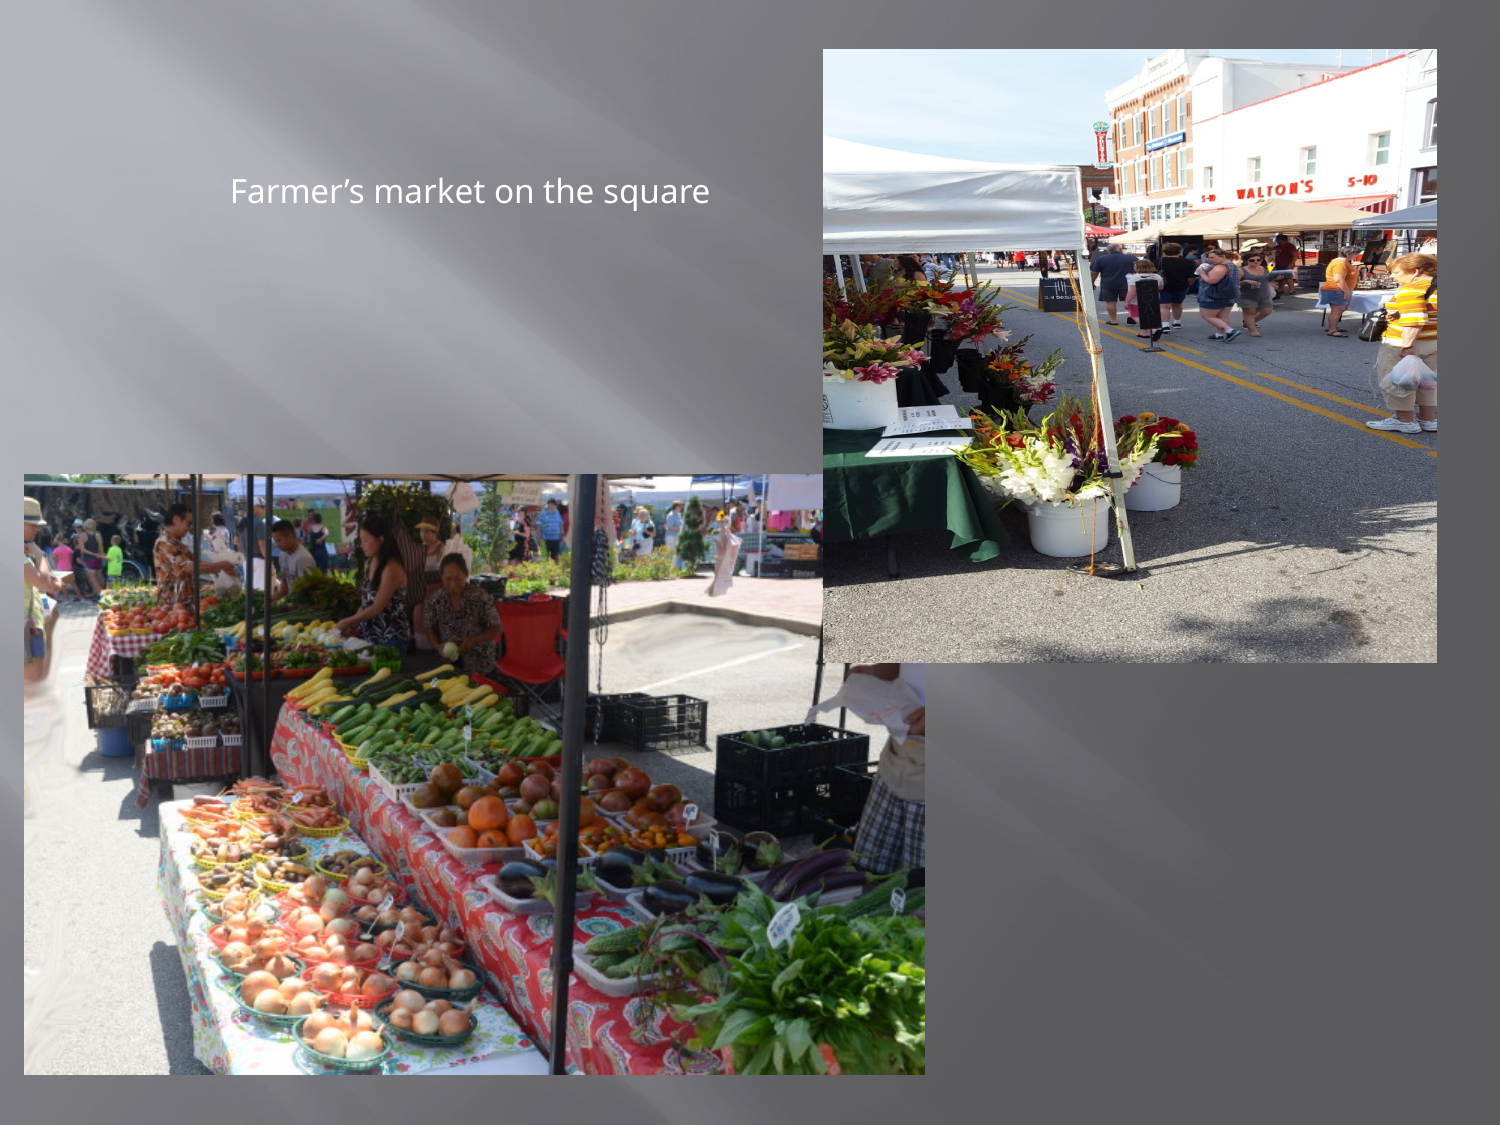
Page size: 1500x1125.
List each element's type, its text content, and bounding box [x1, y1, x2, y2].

picture [24, 49, 1437, 1076]
text_box Farmer’s market on the square [162, 162, 823, 218]
